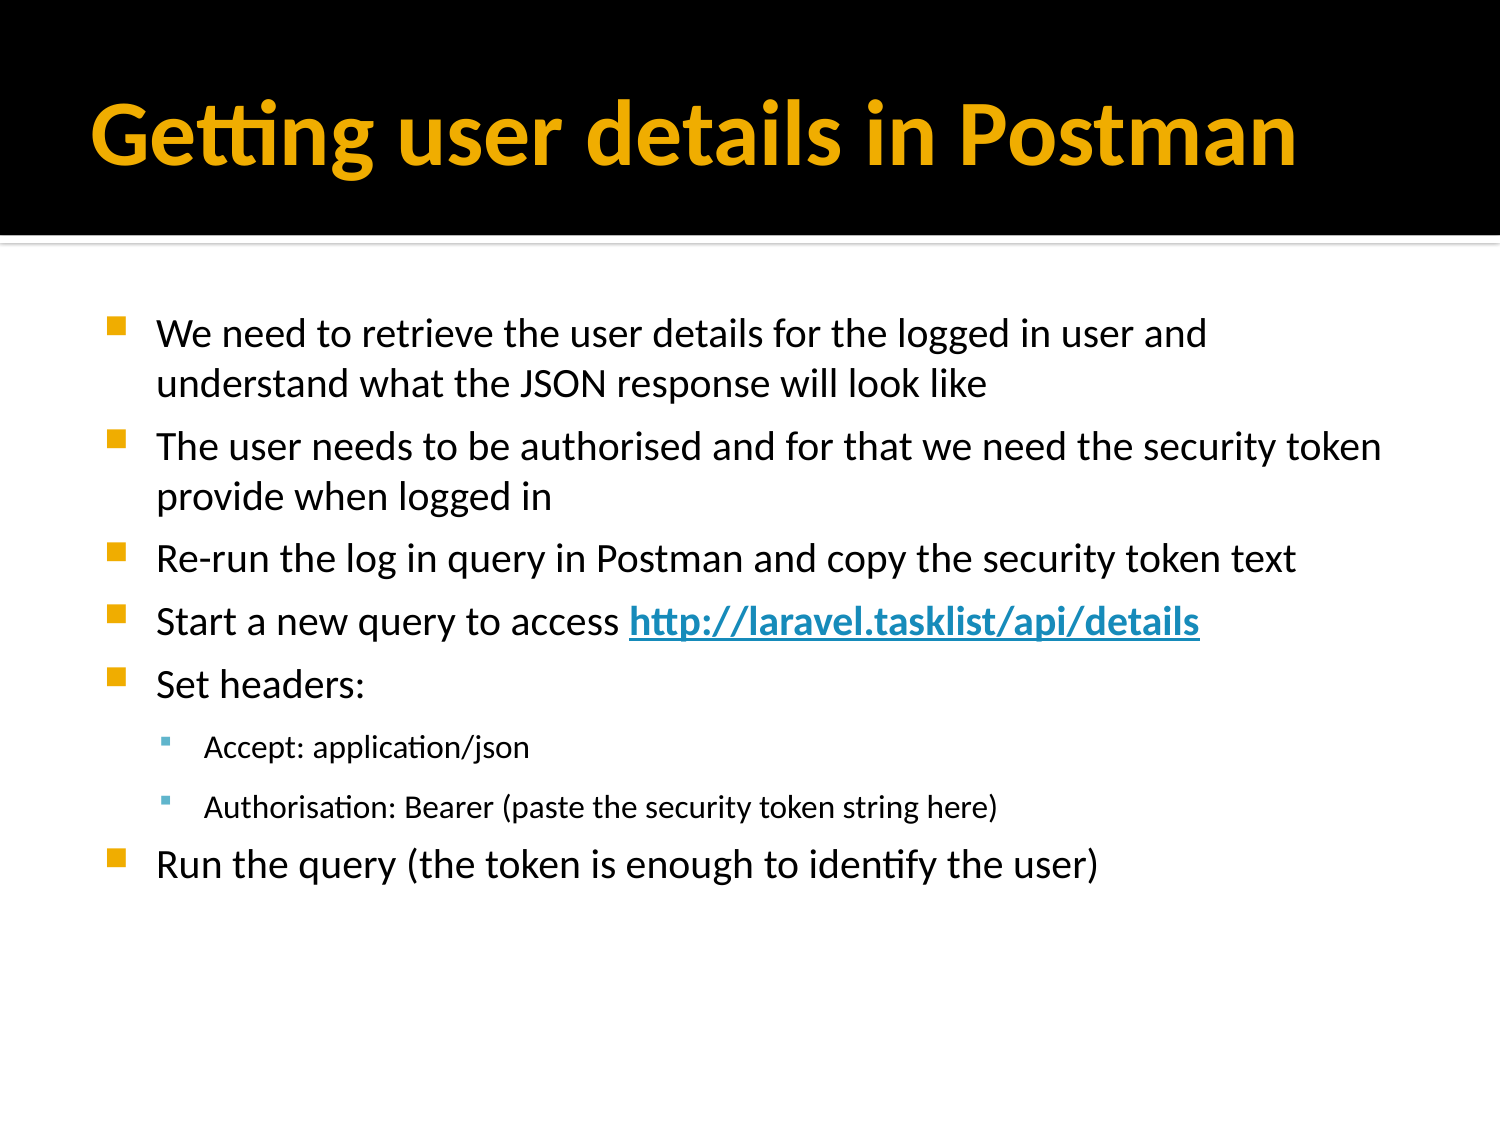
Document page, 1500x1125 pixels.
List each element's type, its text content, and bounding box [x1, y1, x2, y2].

title Getting user details in Postman [75, 25, 1425, 231]
list We need to retrieve the user details for the logged in user and understand what the JSON response will look like The user needs to be authorised and for that we need the security token provide when logged in Re-run the log in query in Postman and copy the security token text Start a new query to access http://laravel.tasklist/api/details Set headers: Accept: application/json Authorisation: Bearer (paste the security token string here) Run the query (the token is enough to identify the user) [75, 291, 1425, 1050]
